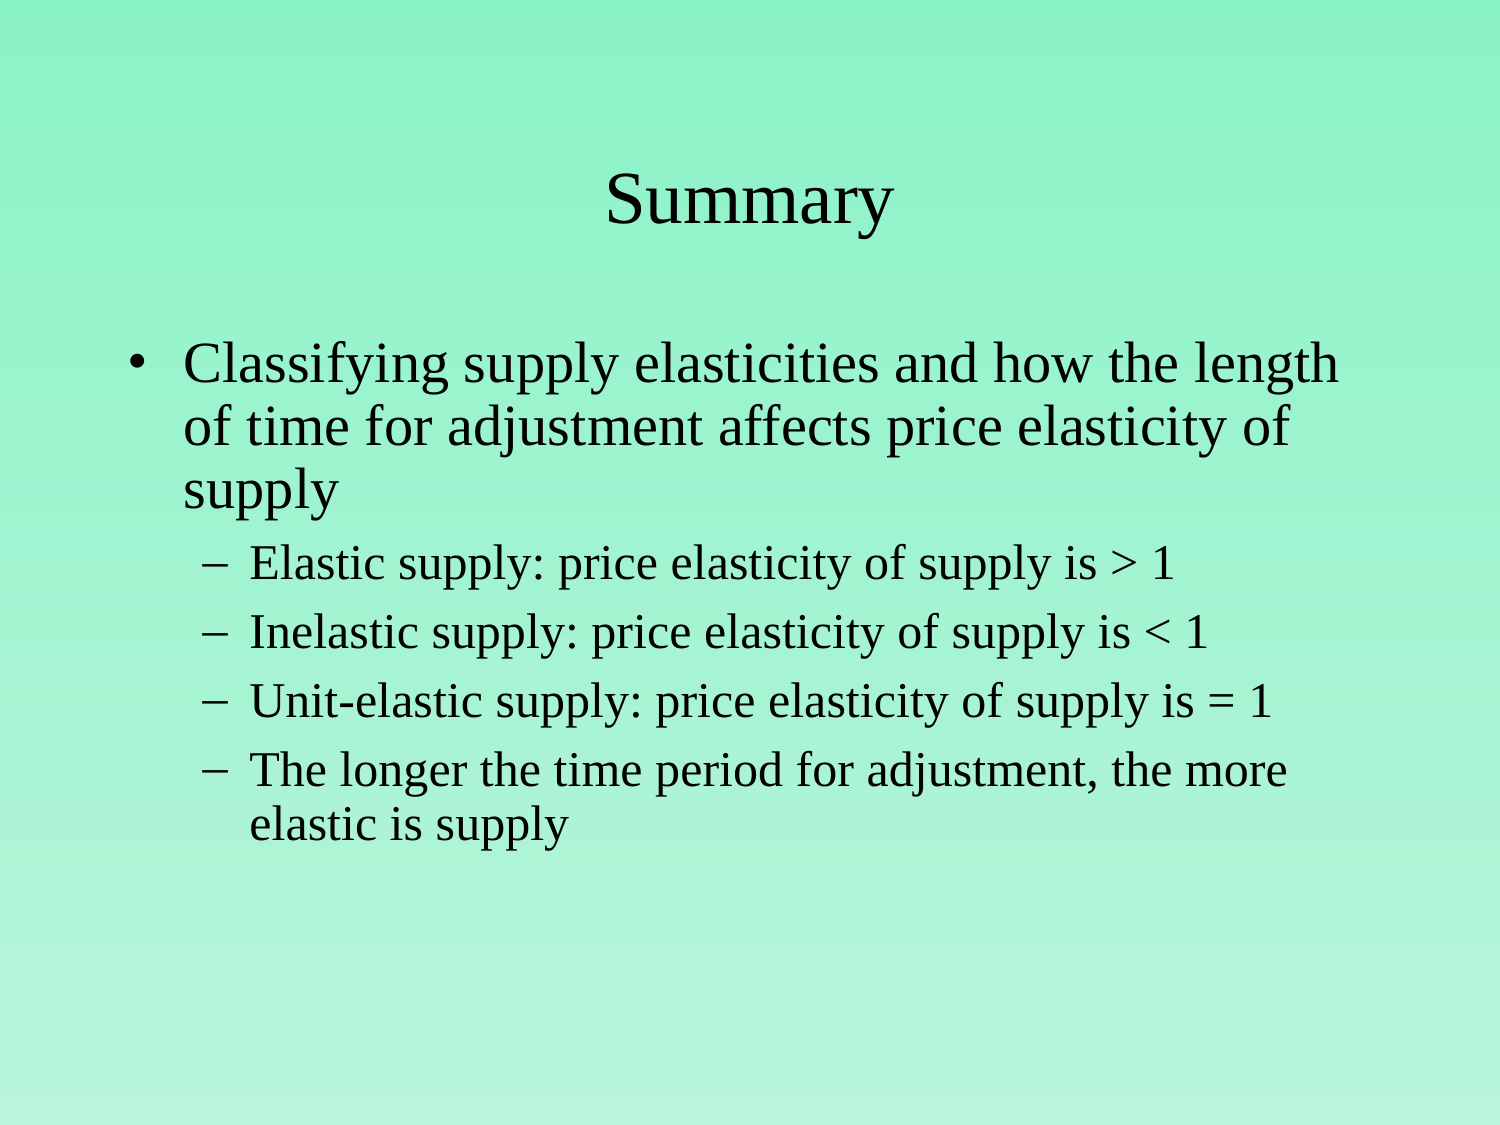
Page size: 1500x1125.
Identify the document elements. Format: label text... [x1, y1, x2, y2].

title Summary [112, 99, 1388, 288]
list Classifying supply elasticities and how the length of time for adjustment affects price elasticity of supply Elastic supply: price elasticity of supply is > 1 Inelastic supply: price elasticity of supply is < 1 Unit-elastic supply: price elasticity of supply is = 1 The longer the time period for adjustment, the more elastic is supply [112, 324, 1388, 1000]
